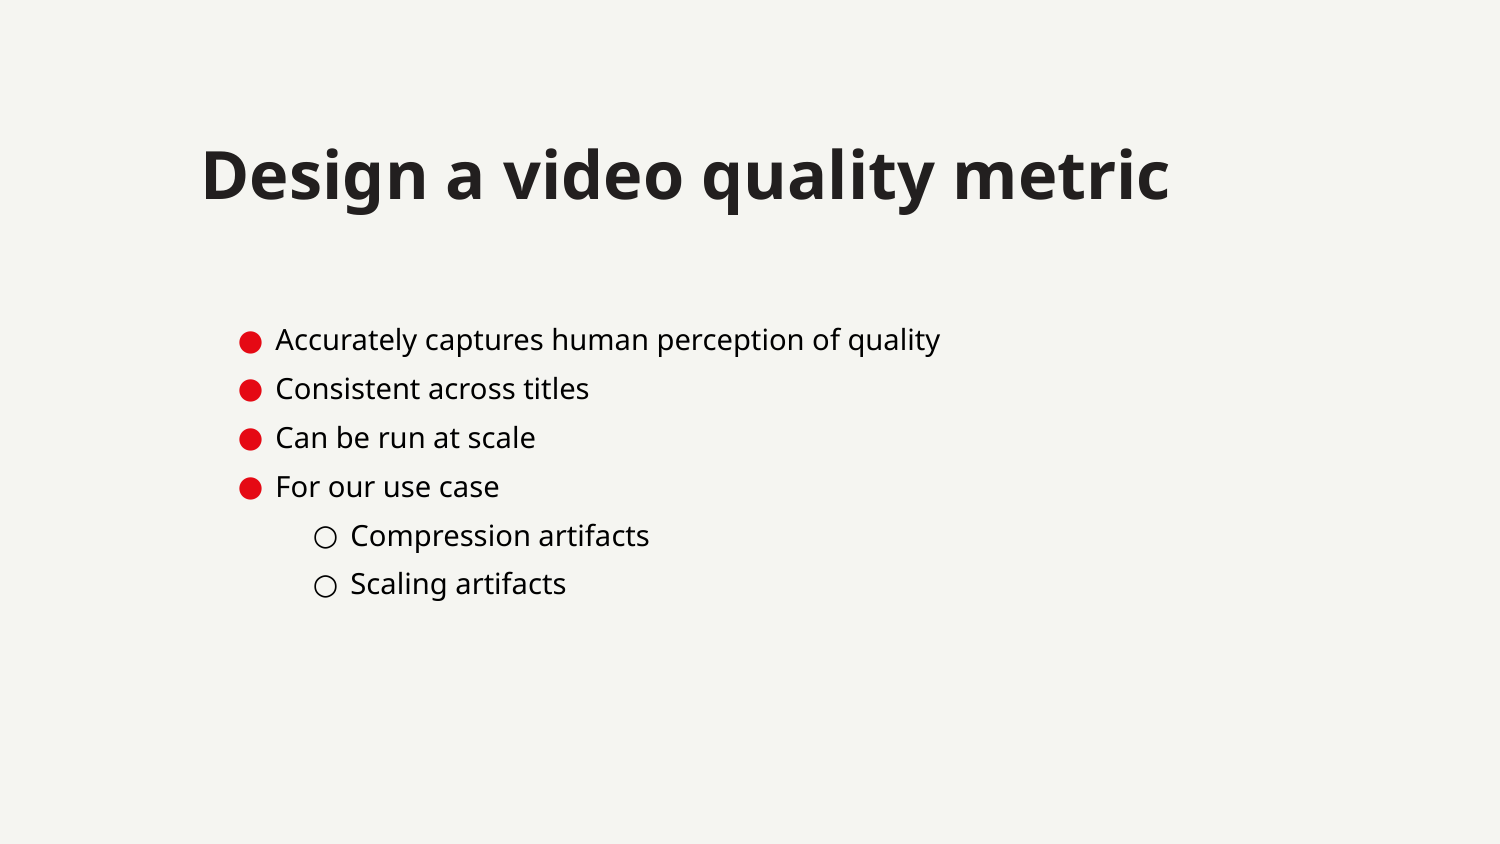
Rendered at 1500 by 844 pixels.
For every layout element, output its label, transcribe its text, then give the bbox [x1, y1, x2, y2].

text_box Design a video quality metric [185, 111, 1269, 234]
text_box Accurately captures human perception of quality Consistent across titles Can be run at scale For our use case Compression artifacts Scaling artifacts [185, 292, 1300, 766]
